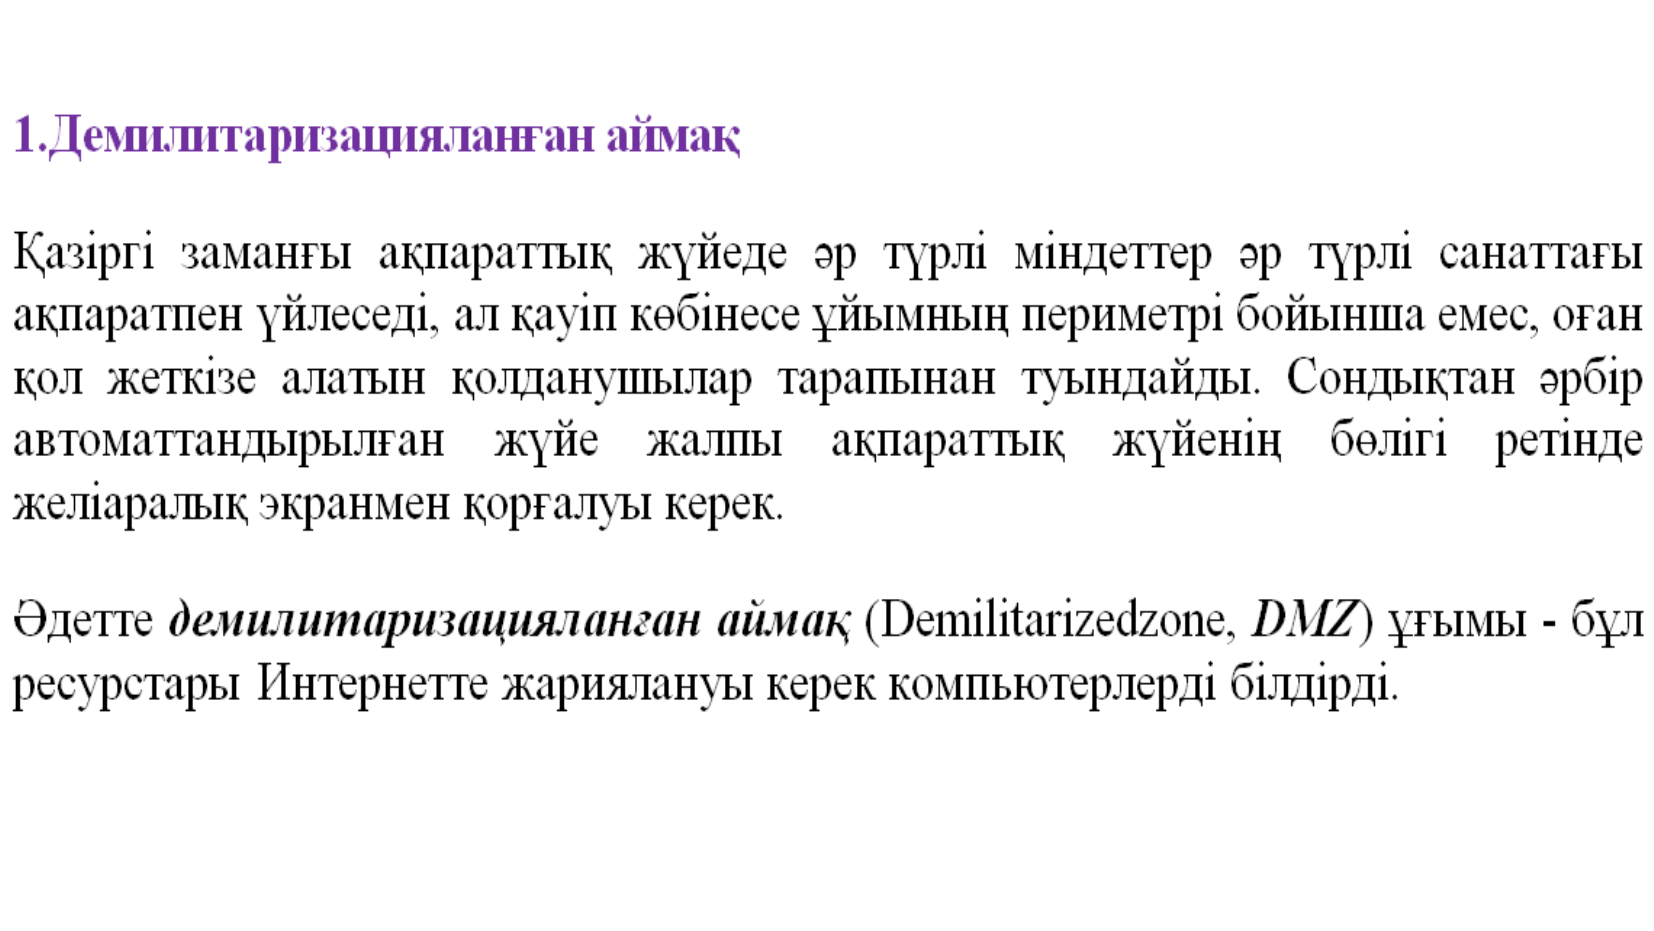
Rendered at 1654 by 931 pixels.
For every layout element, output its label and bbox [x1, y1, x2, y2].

picture [0, 110, 1654, 726]
